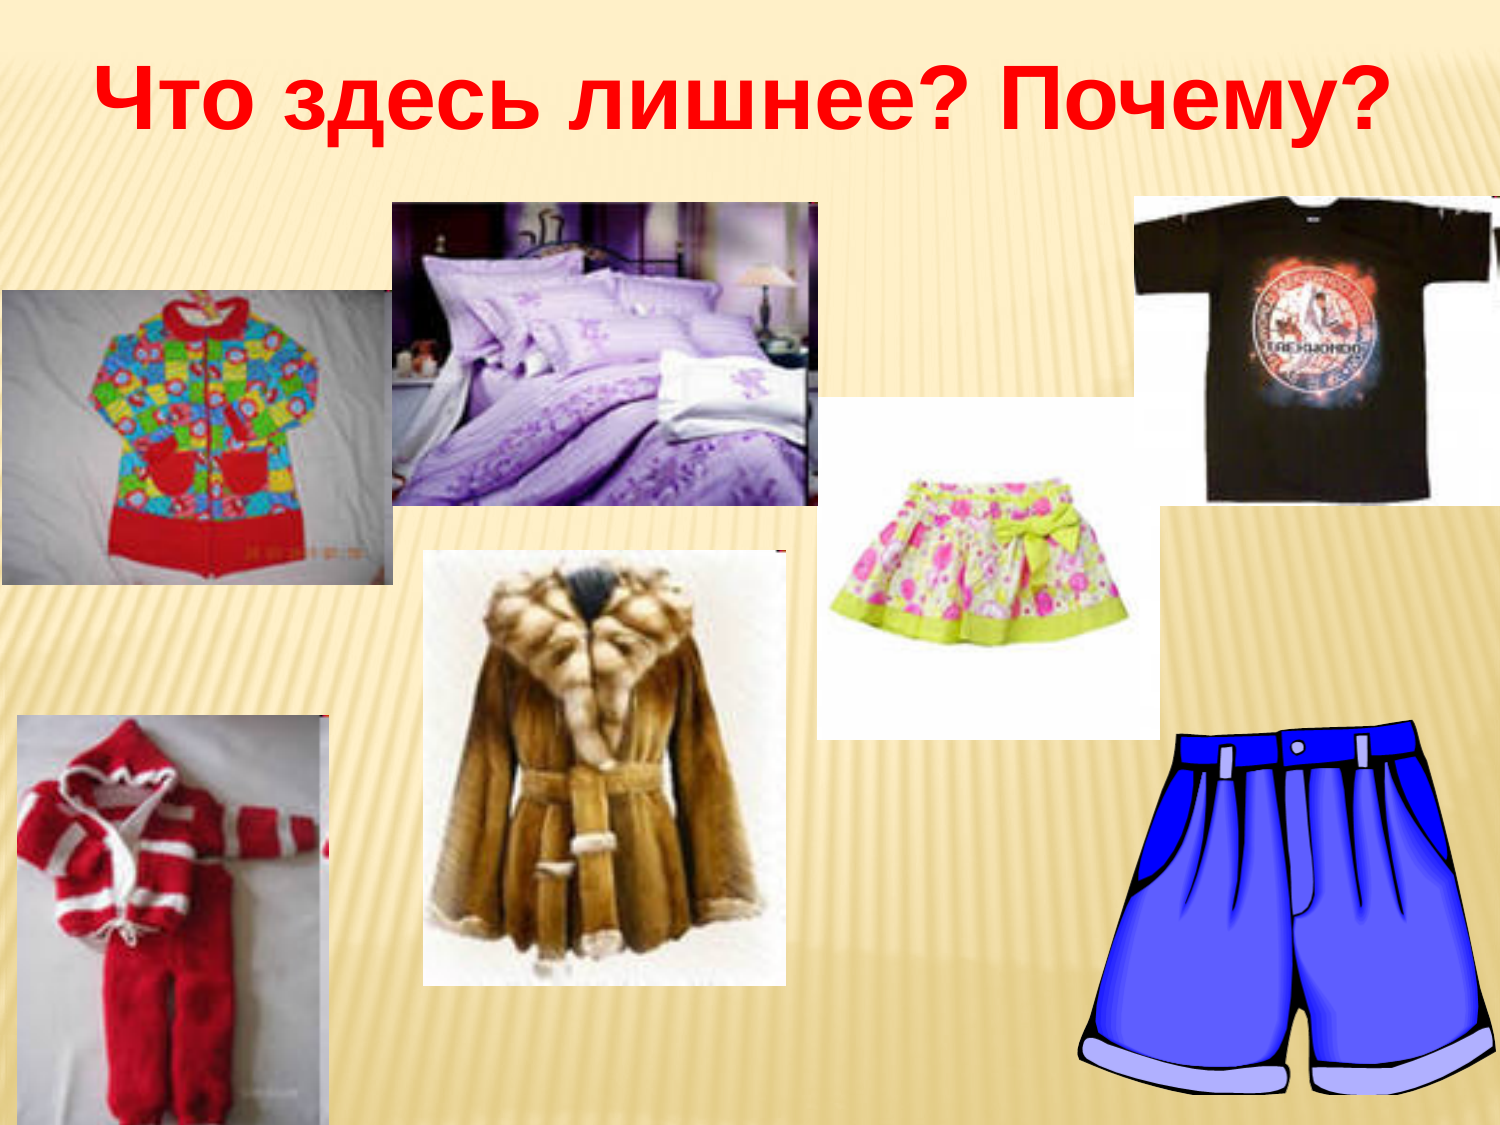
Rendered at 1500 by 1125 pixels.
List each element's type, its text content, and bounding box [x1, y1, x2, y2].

picture [391, 202, 1500, 1096]
picture [1, 290, 393, 585]
picture [17, 715, 329, 1125]
text_box Что здесь лишнее? Почему? [41, 30, 1447, 156]
picture [1134, 195, 1500, 506]
picture [423, 550, 787, 986]
